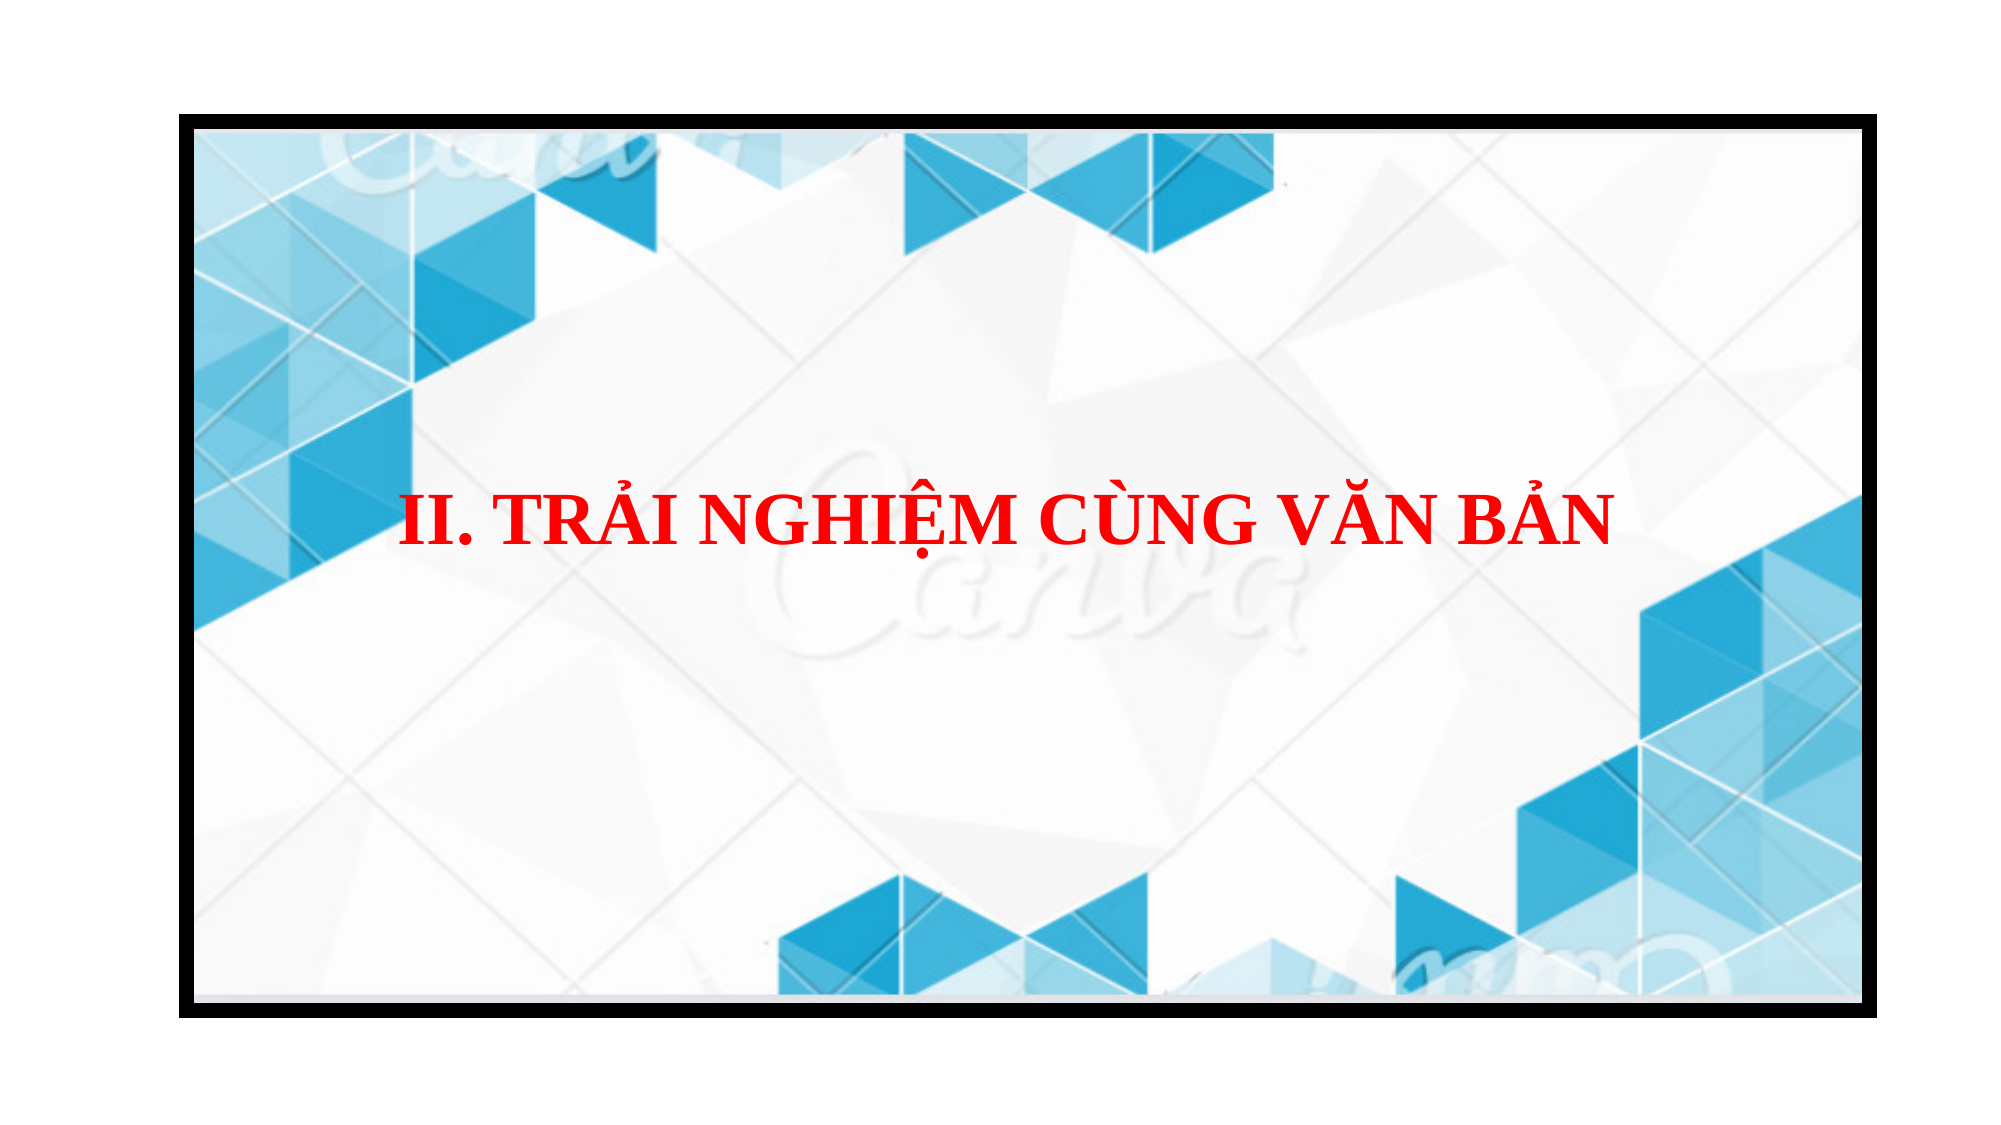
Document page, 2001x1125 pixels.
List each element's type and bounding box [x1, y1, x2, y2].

list [193, 128, 1863, 1003]
